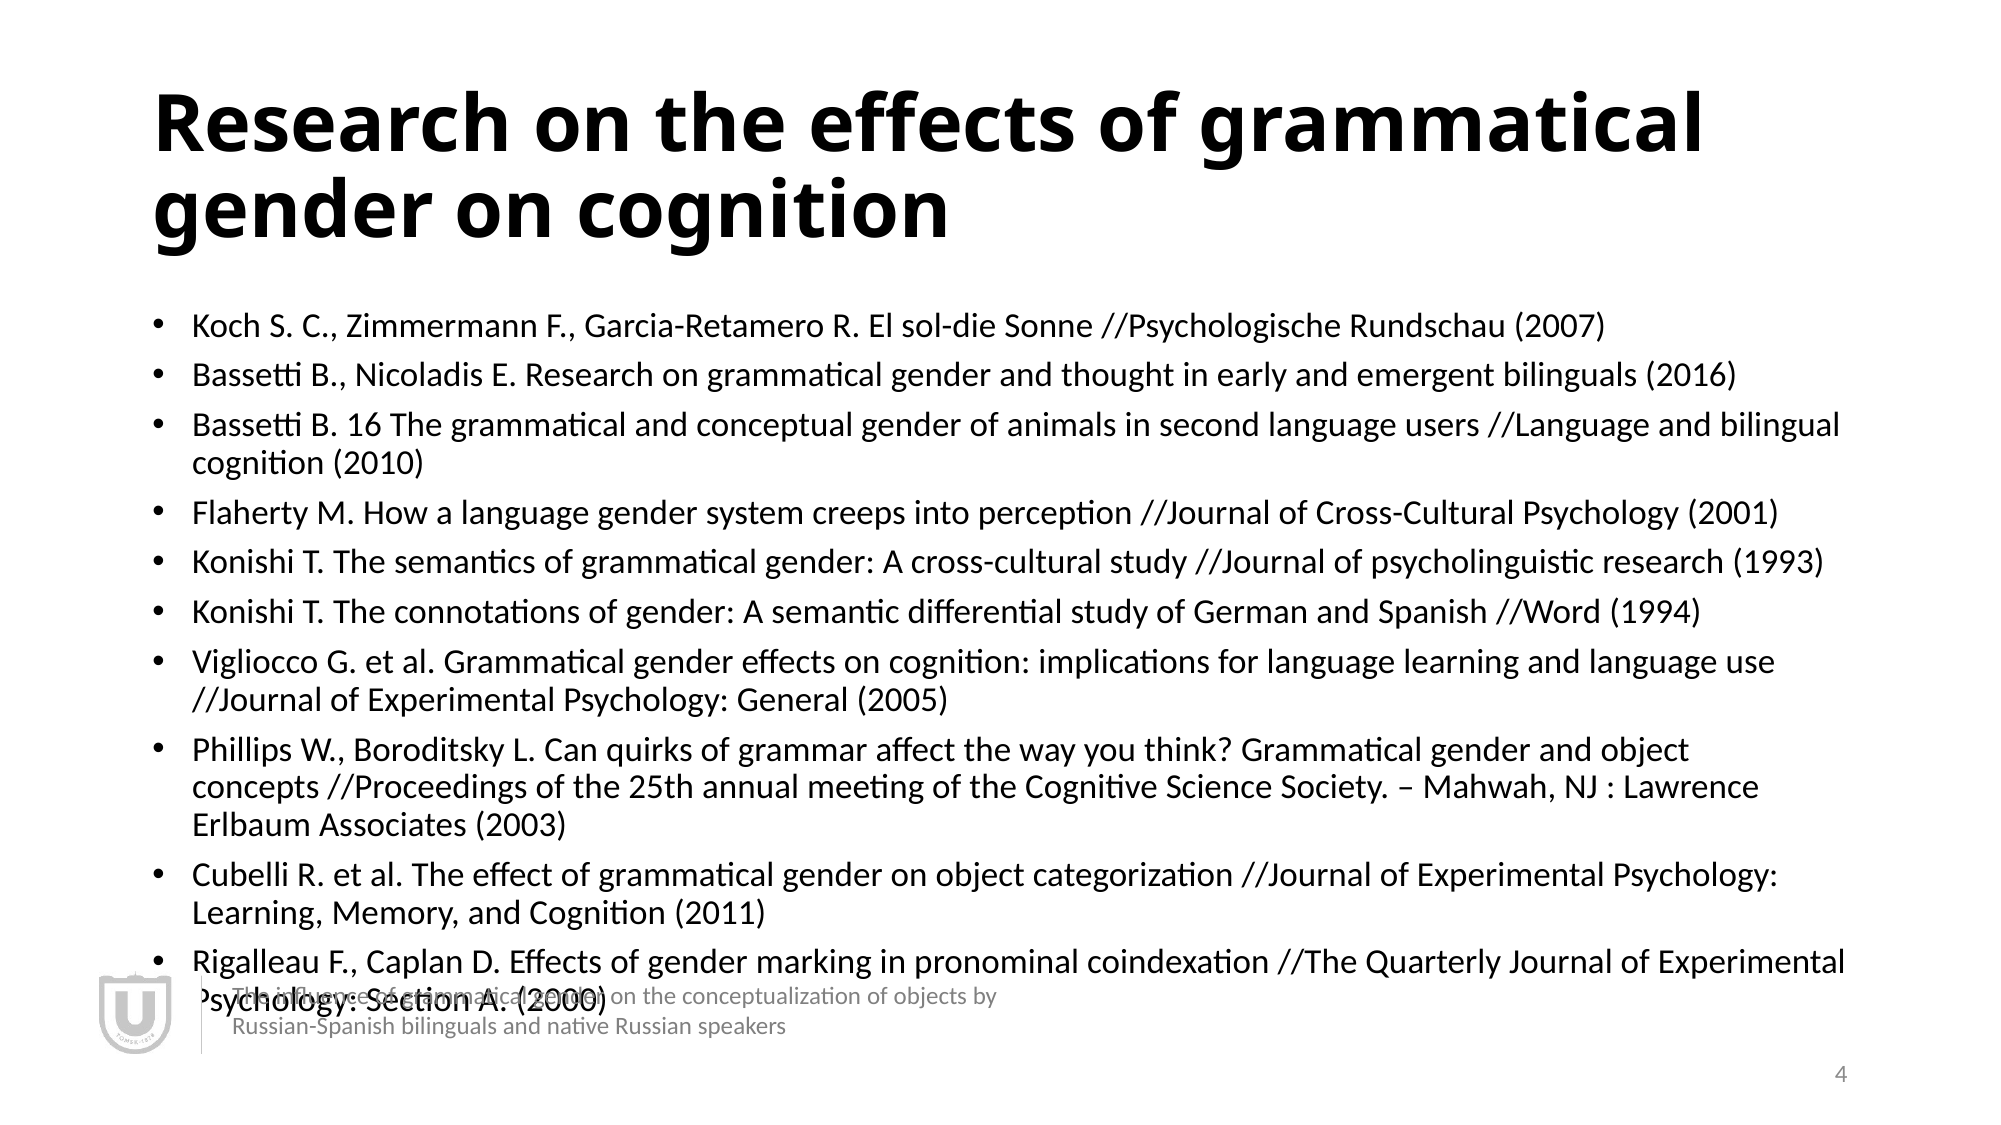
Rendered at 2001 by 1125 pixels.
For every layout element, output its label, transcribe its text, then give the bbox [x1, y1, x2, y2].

picture [99, 971, 202, 1054]
text_box The influence of grammatical gender on the conceptualization of objects by Russian-Spanish bilinguals and native Russian speakers [224, 971, 1057, 1047]
list Koch S. C., Zimmermann F., Garcia-Retamero R. El sol-die Sonne //Psychologische Rundschau (2007) Bassetti B., Nicoladis E. Research on grammatical gender and thought in early and emergent bilinguals (2016) Bassetti B. 16 The grammatical and conceptual gender of animals in second language users //Language and bilingual cognition (2010) Flaherty M. How a language gender system creeps into perception //Journal of Cross-Cultural Psychology (2001) Konishi T. The semantics of grammatical gender: A cross-cultural study //Journal of psycholinguistic research (1993) Konishi T. The connotations of gender: A semantic differential study of German and Spanish //Word (1994) Vigliocco G. et al. Grammatical gender effects on cognition: implications for language learning and language use //Journal of Experimental Psychology: General (2005) Phillips W., Boroditsky L. Can quirks of grammar affect the way you think? Grammatical gender and object concepts //Proceedings of the 25th annual meeting of the Cognitive Science Society. – Mahwah, NJ : Lawrence Erlbaum Associates (2003) Cubelli R. et al. The effect of grammatical gender on object categorization //Journal of Experimental Psychology: Learning, Memory, and Cognition (2011) Rigalleau F., Caplan D. Effects of gender marking in pronominal coindexation //The Quarterly Journal of Experimental Psychology: Section A. (2000) [137, 299, 1863, 1043]
title Research on the effects of grammatical gender on cognition [137, 59, 1863, 278]
slide_number 4 [1412, 1042, 1863, 1103]
